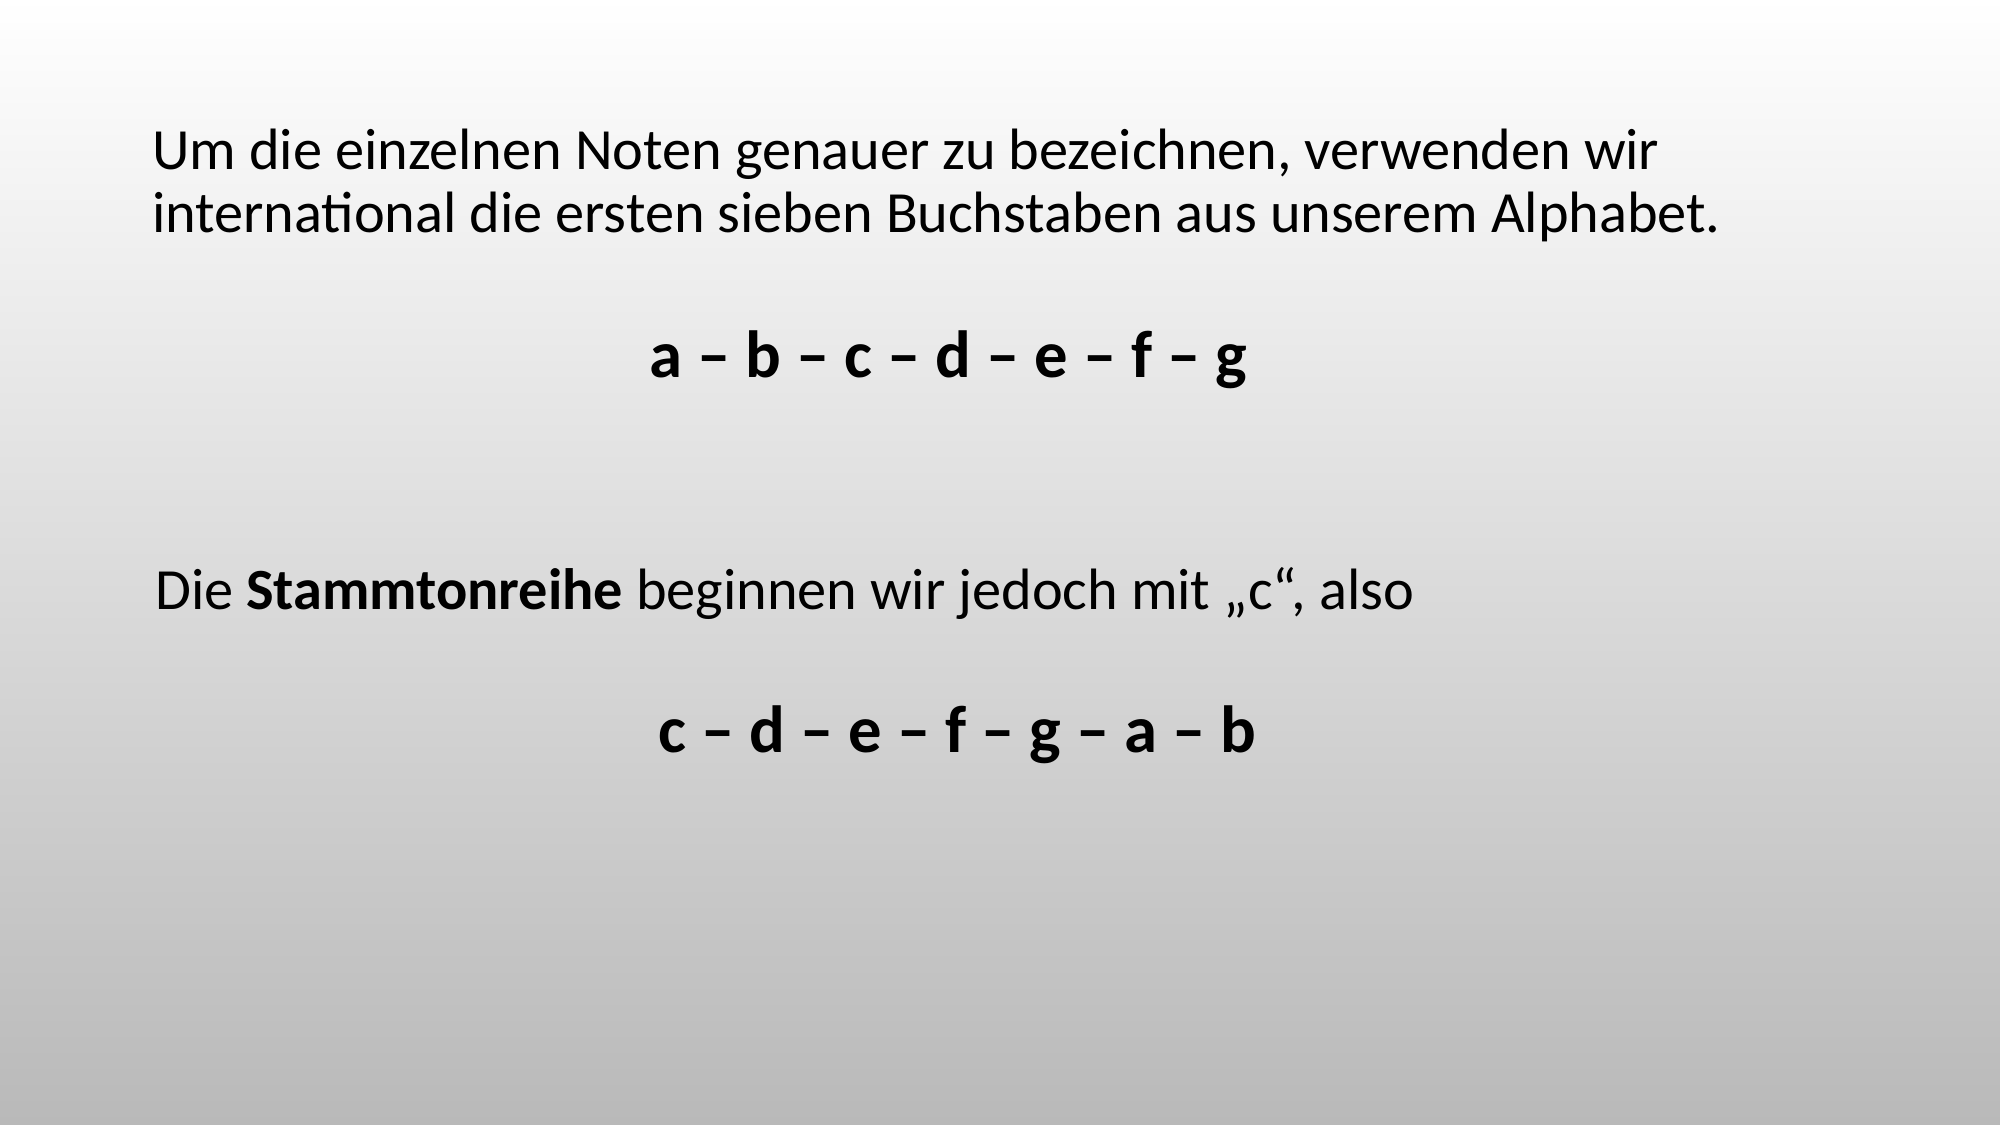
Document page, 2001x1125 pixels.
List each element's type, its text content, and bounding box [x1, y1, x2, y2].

text_box a – b – c – d – e – f – g [121, 303, 1791, 398]
list Um die einzelnen Noten genauer zu bezeichnen, verwenden wir international die ersten sieben Buchstaben aus unserem Alphabet. [137, 111, 1863, 288]
text_box c – d – e – f – g – a – b [137, 678, 1793, 774]
text_box Die Stammtonreihe beginnen wir jedoch mit „c“, also [140, 544, 1899, 629]
